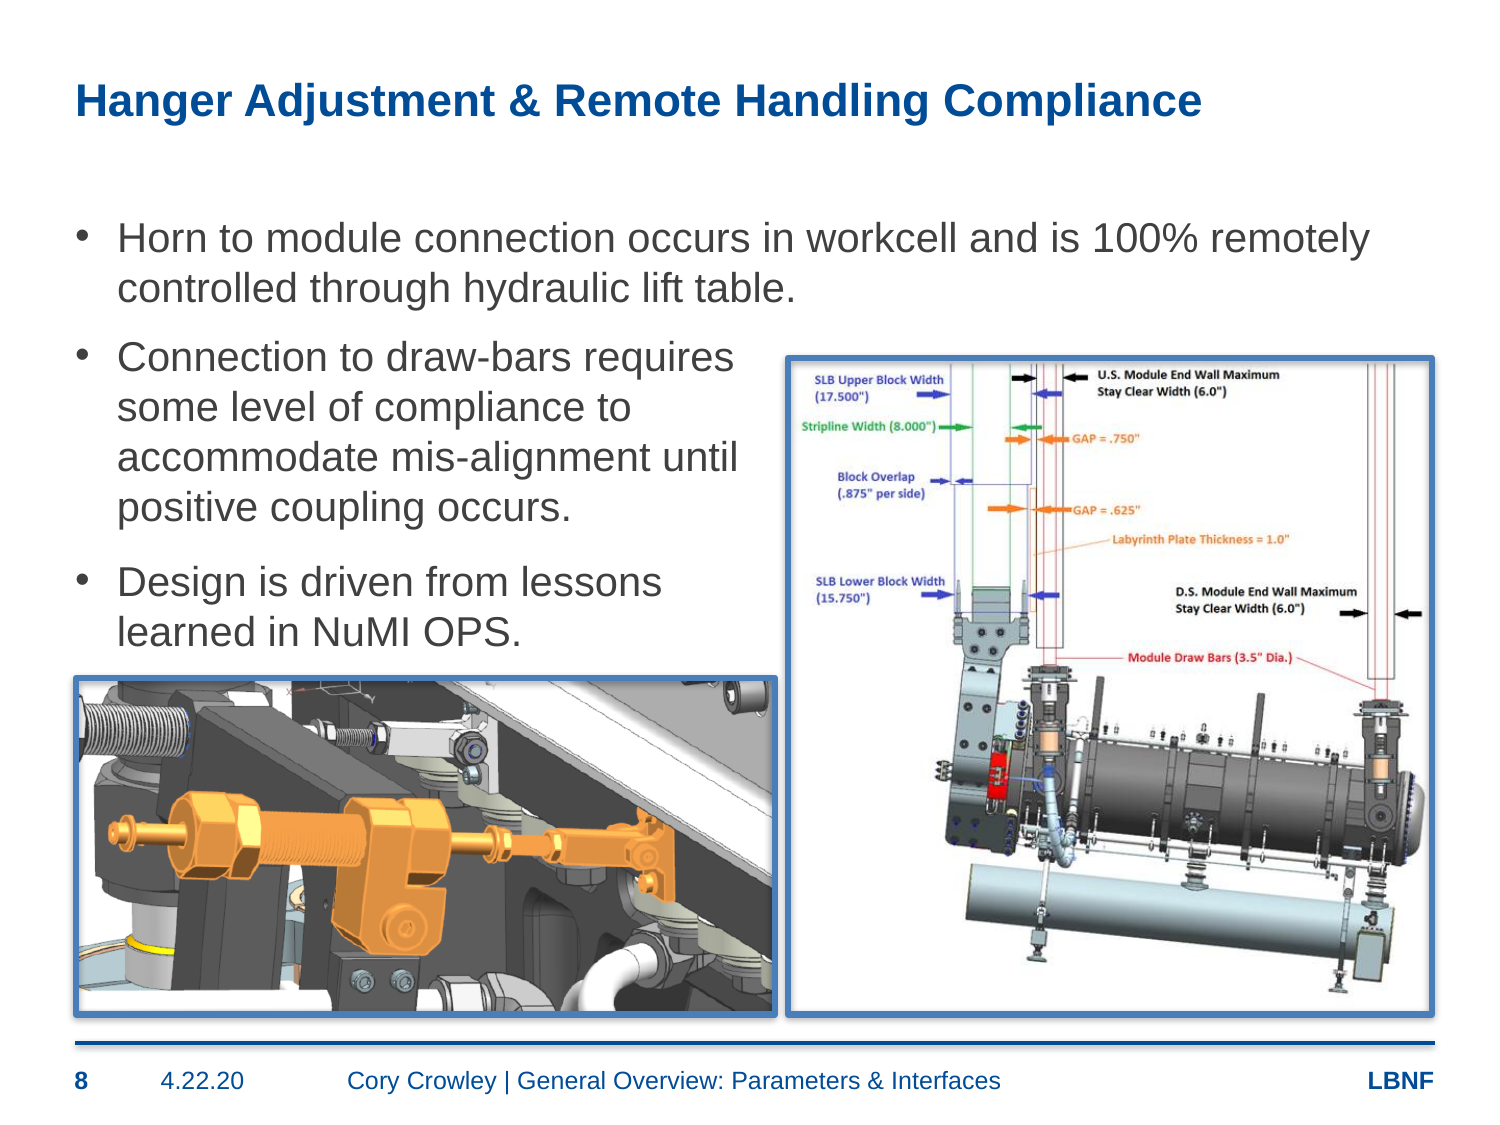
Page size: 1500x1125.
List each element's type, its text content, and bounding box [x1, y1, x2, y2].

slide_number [160, 1064, 347, 1096]
picture [787, 357, 1436, 1015]
picture [74, 677, 774, 1015]
slide_number 8 [74, 1064, 160, 1096]
footer Cory Crowley | General Overview: Parameters & Interfaces [347, 1064, 1269, 1096]
text_box Connection to draw-bars requires some level of compliance to accommodate mis-alignment until positive coupling occurs. Design is driven from lessons learned in NuMI OPS. [74, 322, 774, 659]
list Horn to module connection occurs in workcell and is 100% remotely controlled through hydraulic lift table. [75, 203, 1436, 329]
title Hanger Adjustment & Remote Handling Compliance [75, 70, 1436, 165]
